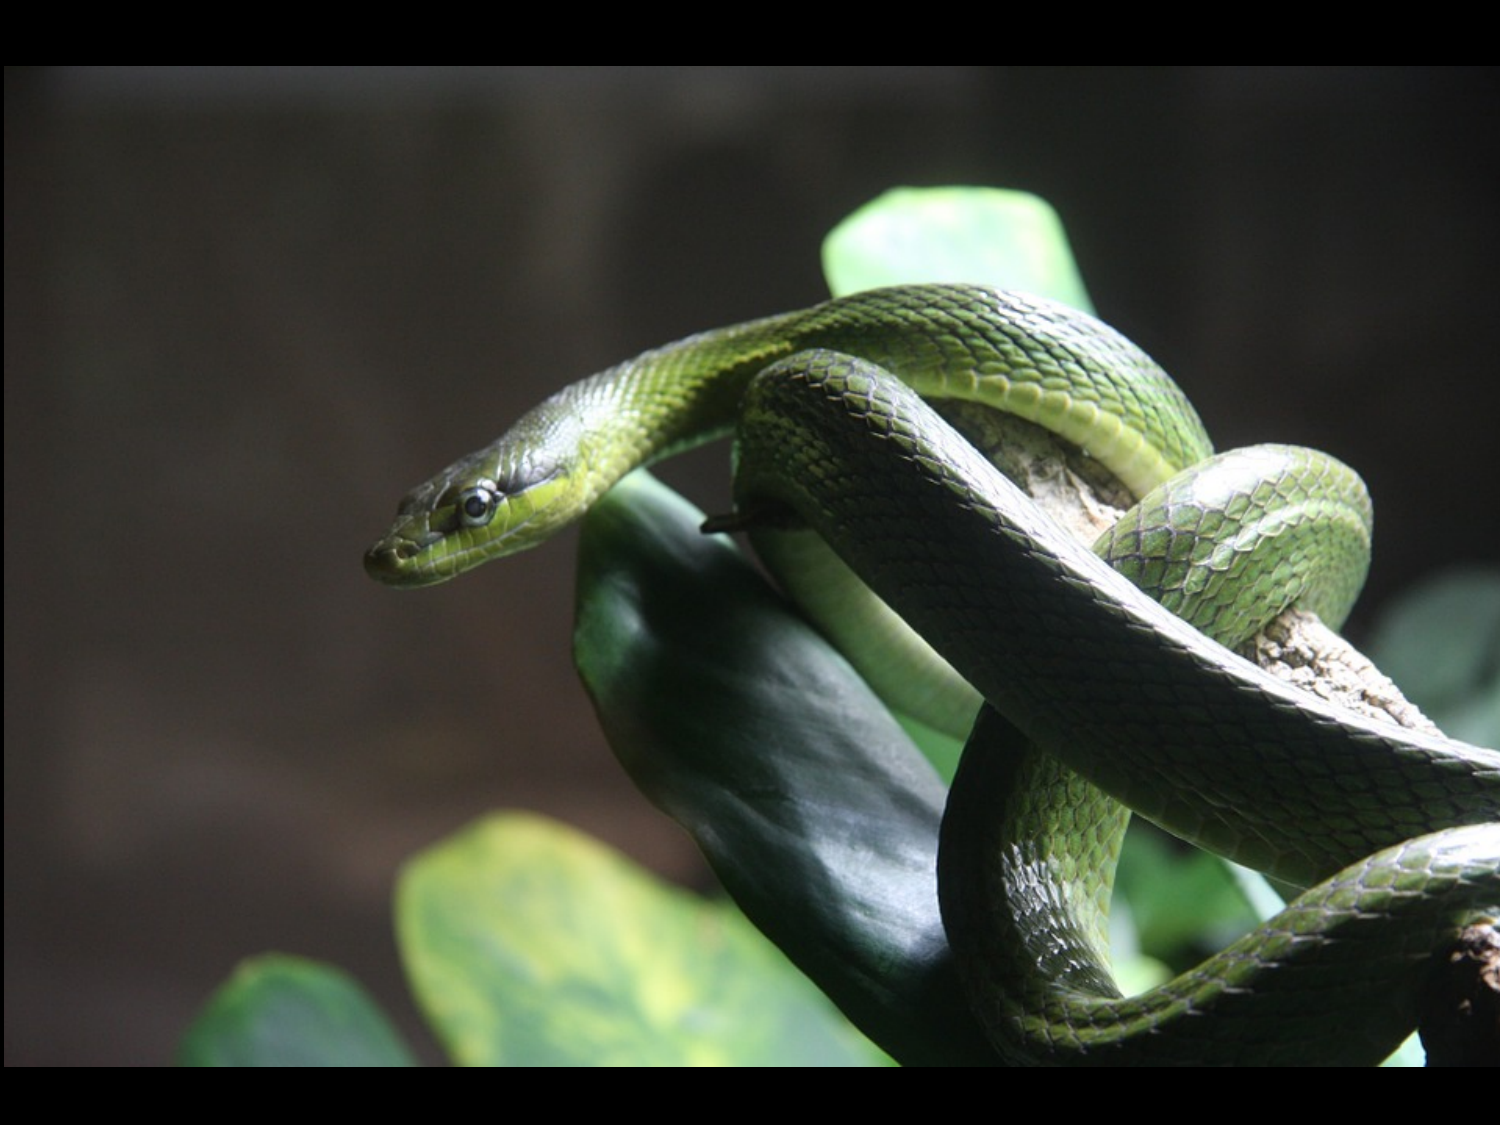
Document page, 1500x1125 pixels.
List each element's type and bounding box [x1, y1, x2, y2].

picture [3, 66, 1500, 1067]
